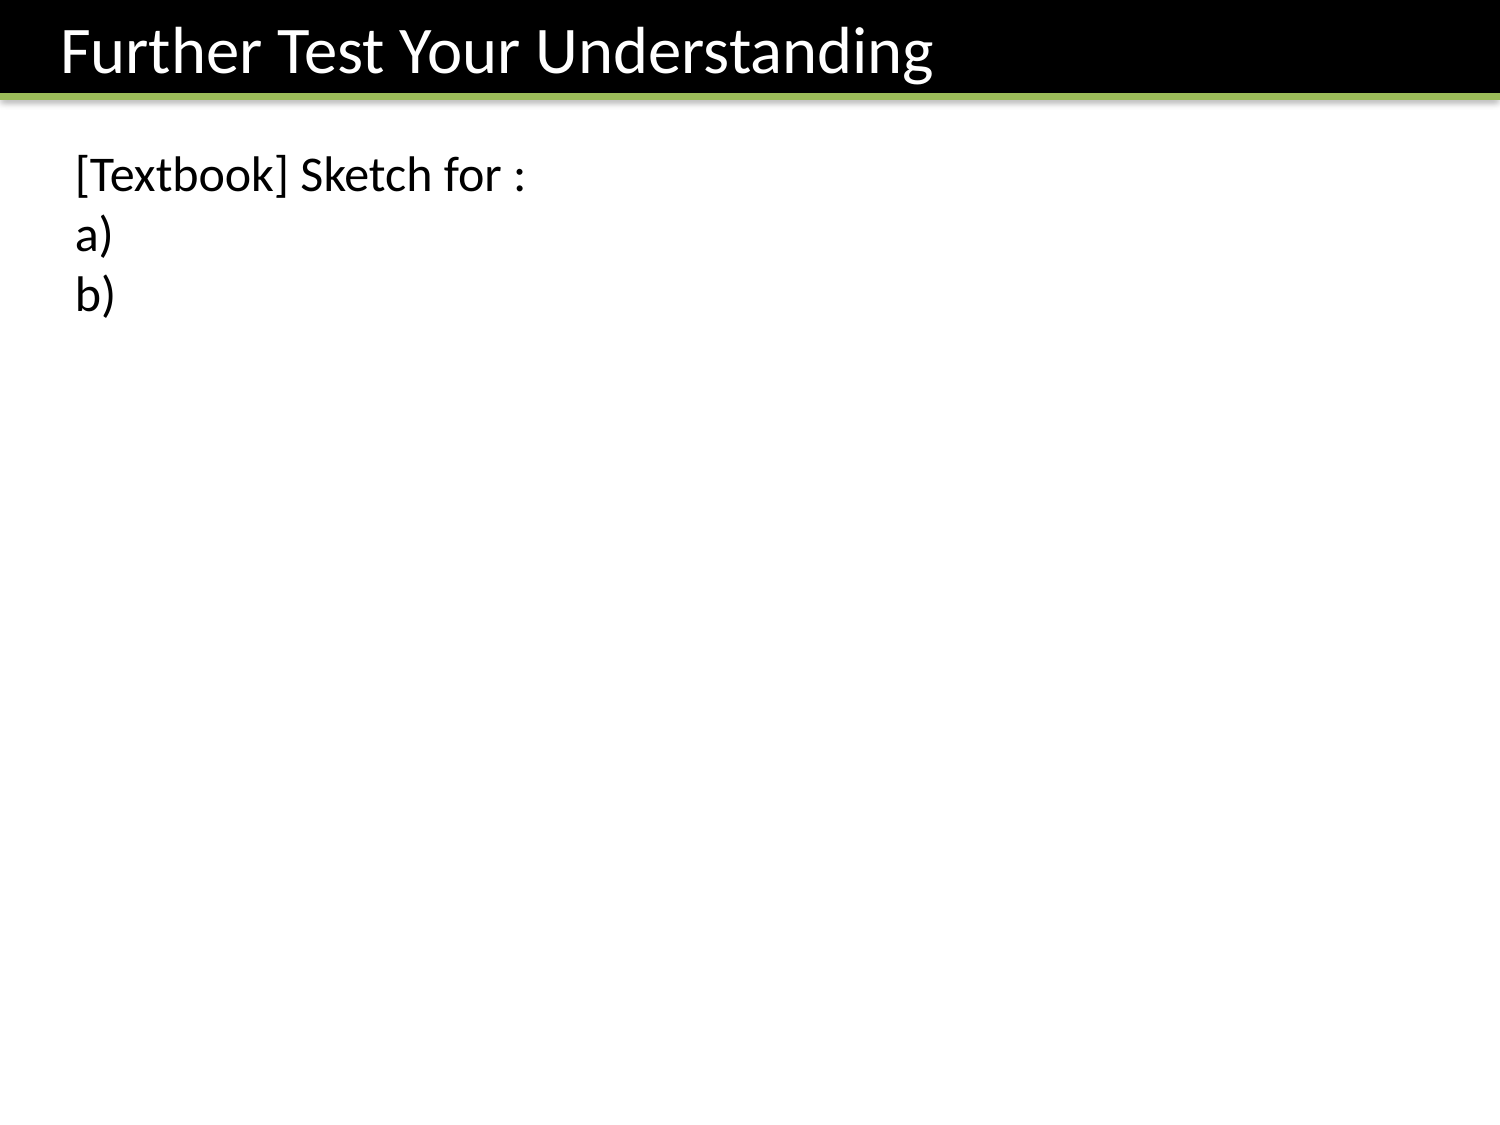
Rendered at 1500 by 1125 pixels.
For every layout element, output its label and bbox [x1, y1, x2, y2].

text_box [0, 0, 1500, 99]
